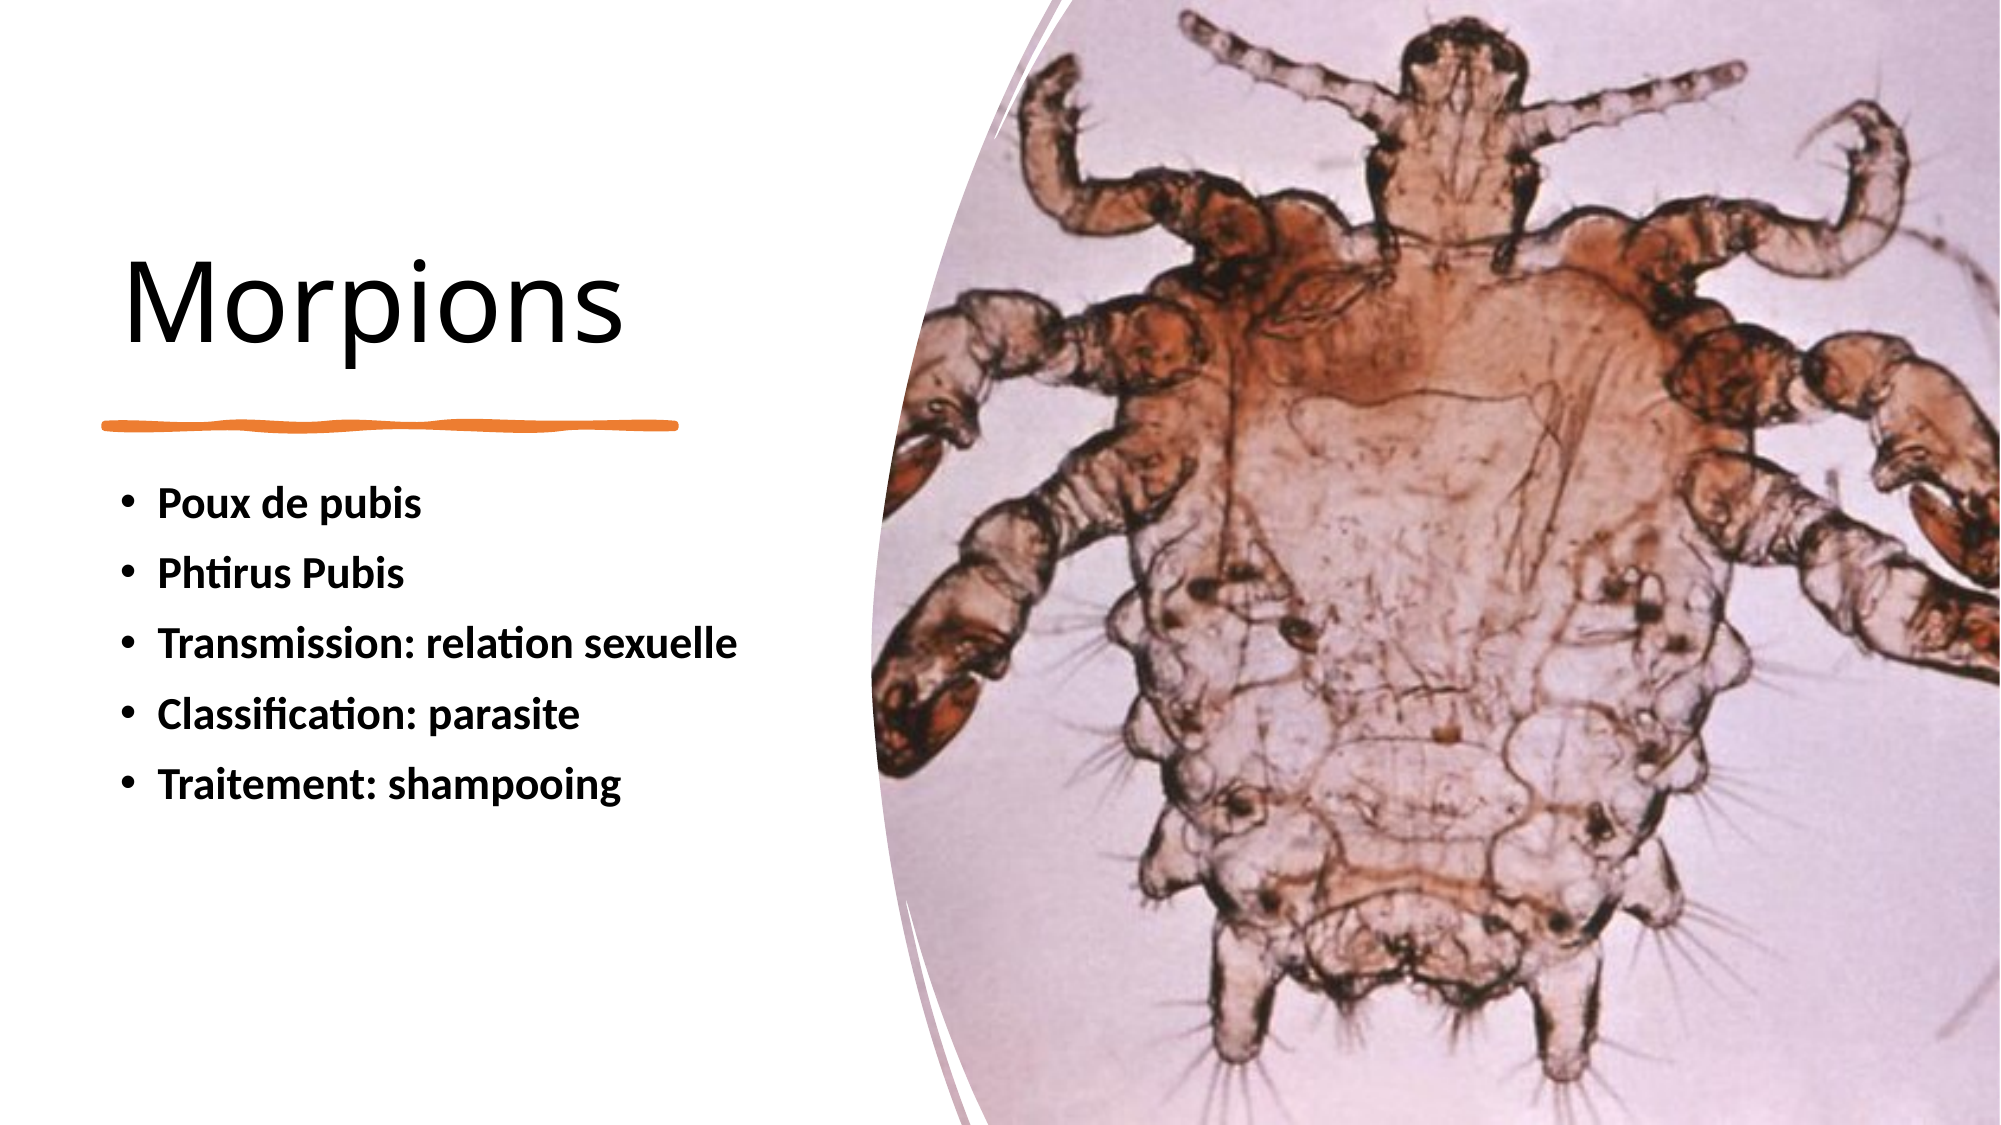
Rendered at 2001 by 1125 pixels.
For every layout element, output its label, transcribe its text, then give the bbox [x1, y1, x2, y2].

title Morpions [105, 53, 822, 375]
text_box [0, 0, 871, 1125]
picture [871, 0, 2000, 1125]
text_box [103, 421, 676, 431]
list Poux de pubis Phtirus Pubis Transmission: relation sexuelle Classification: parasite Traitement: shampooing [105, 471, 802, 1016]
